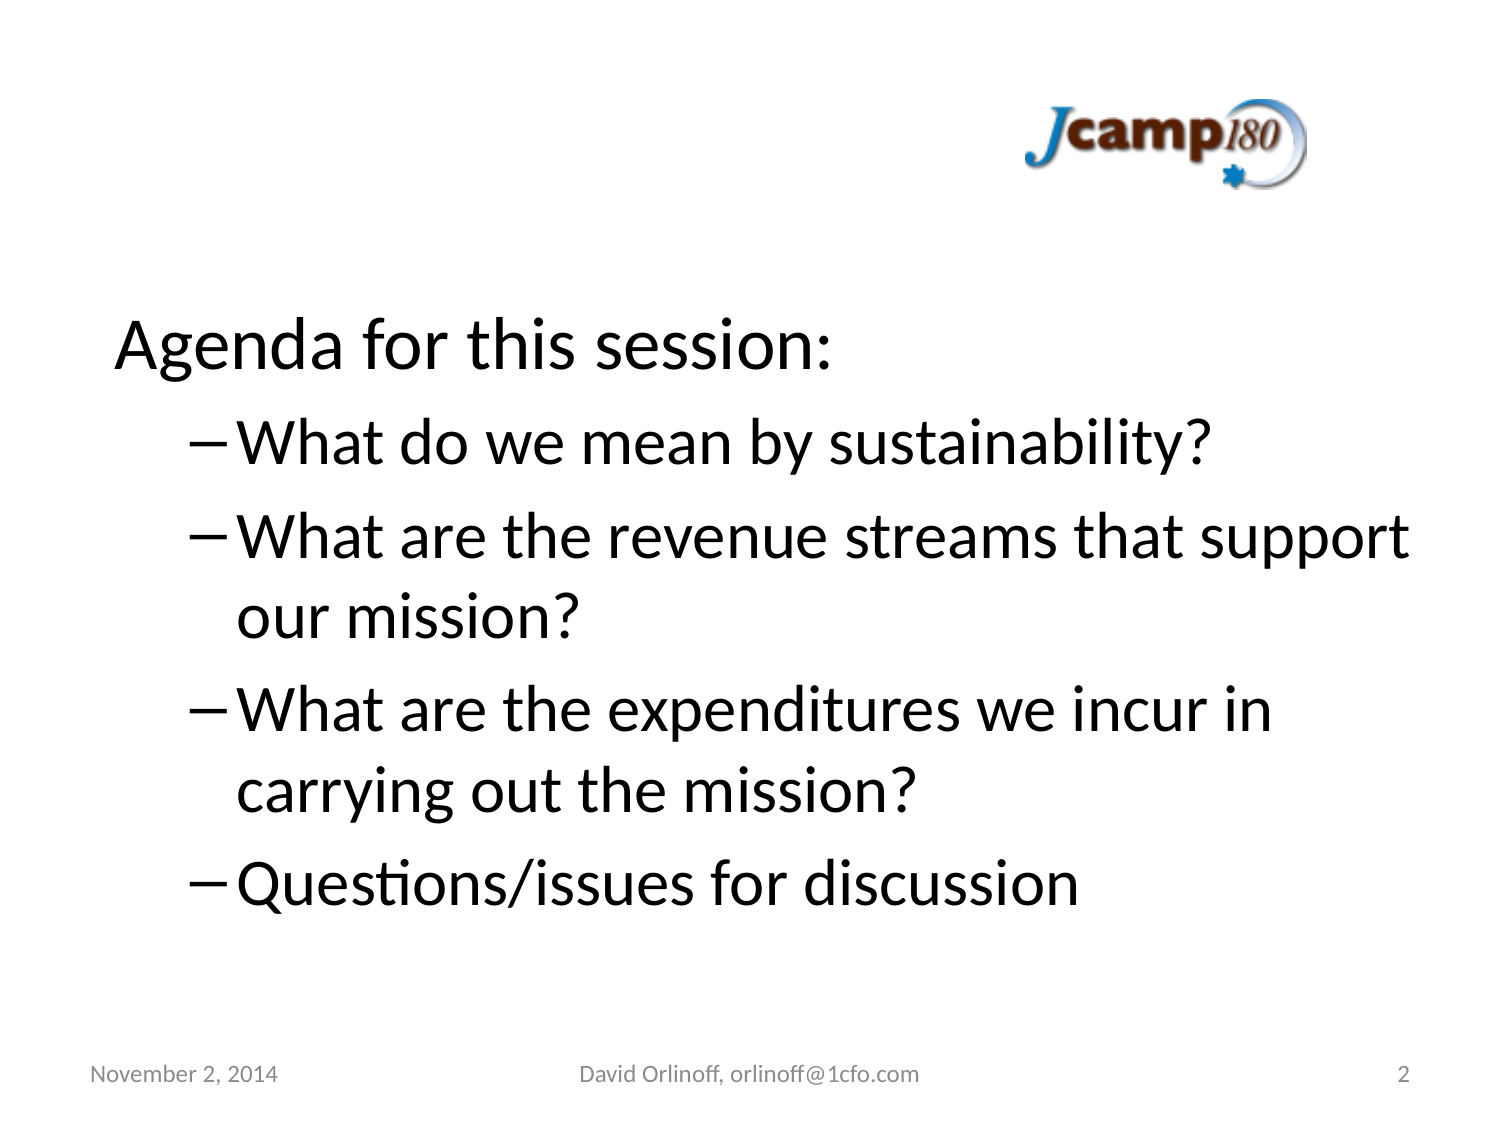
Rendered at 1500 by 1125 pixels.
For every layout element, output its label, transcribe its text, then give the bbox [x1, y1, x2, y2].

footer David Orlinoff, orlinoff@1cfo.com [512, 1042, 988, 1103]
title [75, 45, 1425, 233]
slide_number 2 [1074, 1042, 1425, 1103]
list [75, 262, 1425, 1005]
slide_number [75, 1042, 425, 1103]
text_box Agenda for this session: What do we mean by sustainability? What are the revenue streams that support our mission? What are the expenditures we incur in carrying out the mission? Questions/issues for discussion [99, 287, 1450, 1030]
